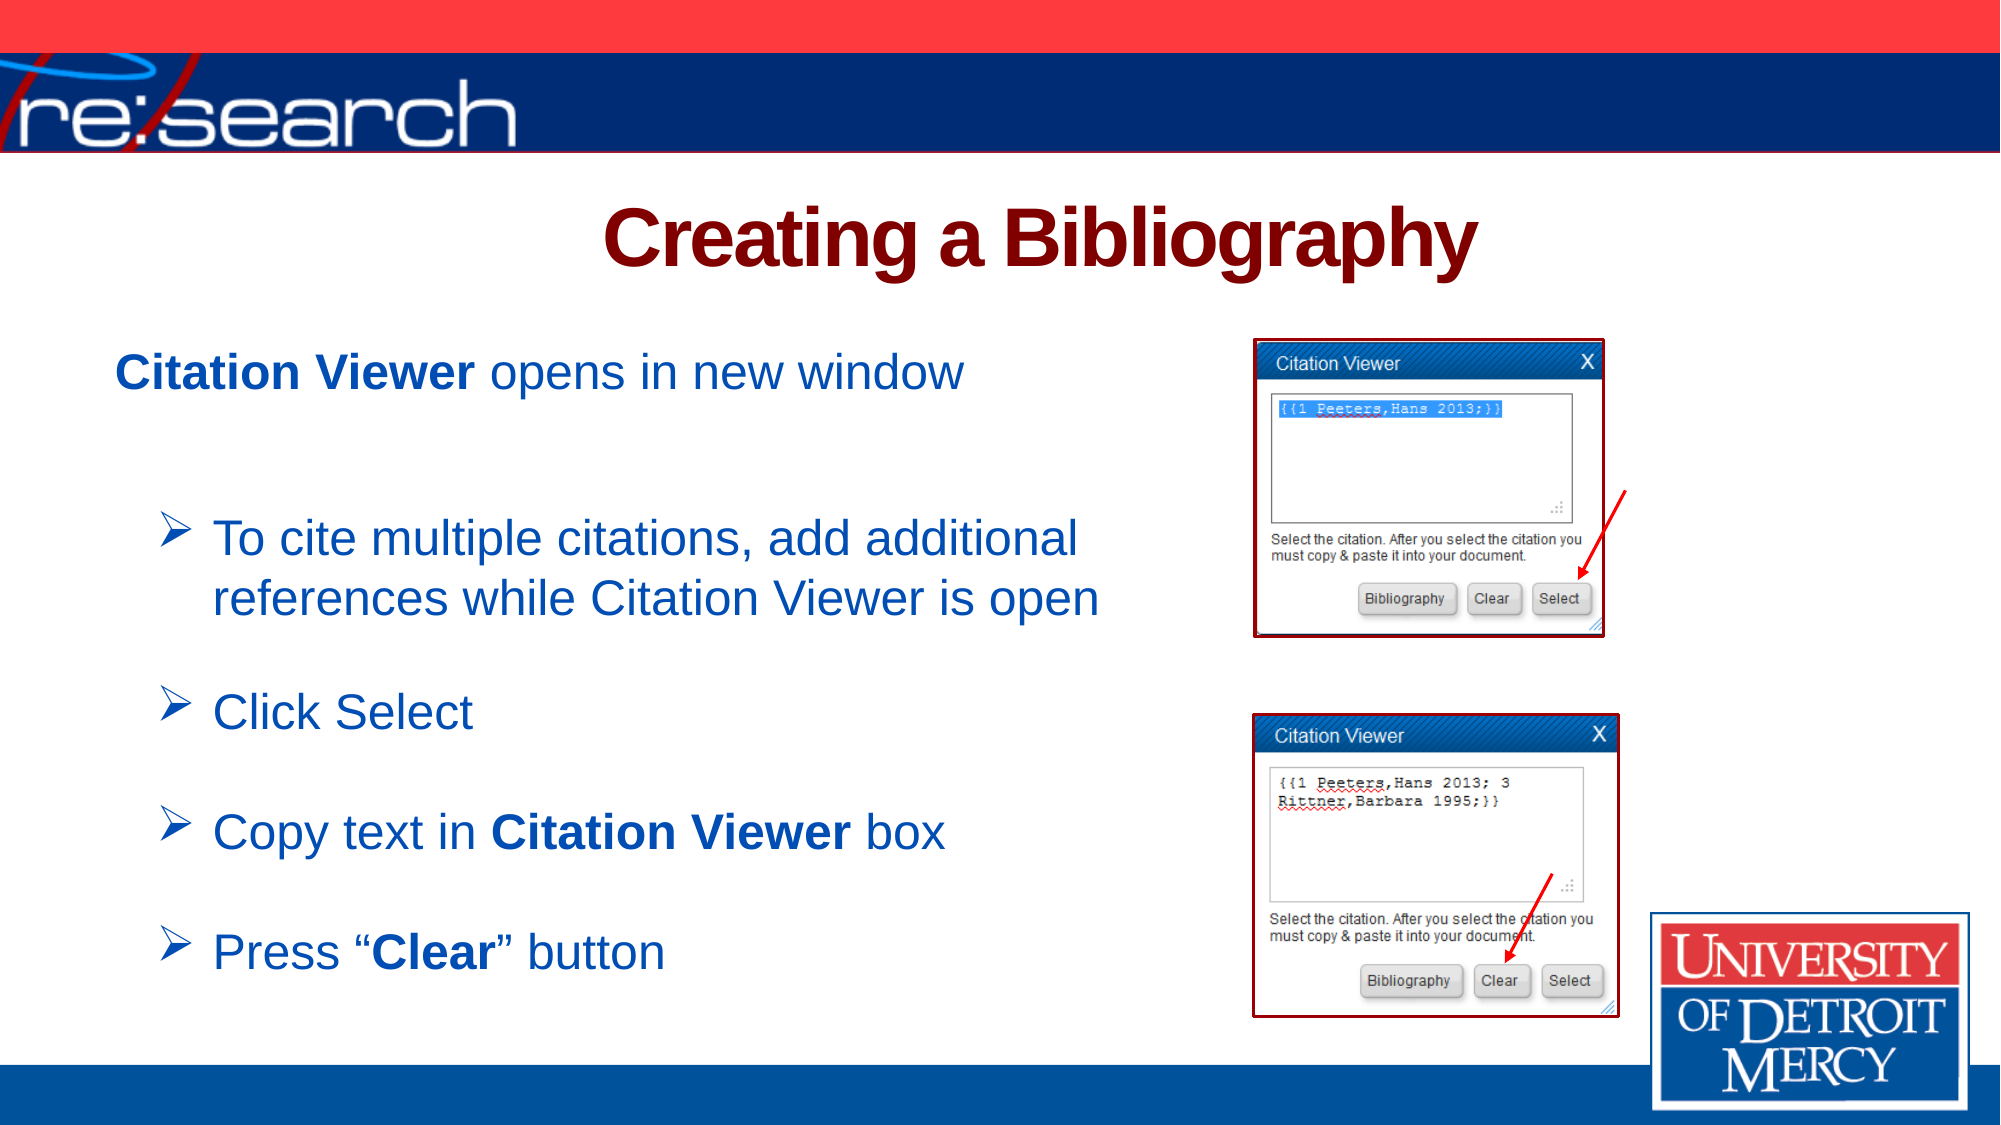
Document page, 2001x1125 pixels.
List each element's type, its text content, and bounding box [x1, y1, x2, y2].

picture [1254, 715, 1618, 1016]
picture [1650, 912, 1970, 1113]
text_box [1504, 873, 1553, 964]
picture [1256, 340, 1602, 636]
picture [0, 53, 2000, 153]
title Creating a Bibliography [141, 163, 1942, 315]
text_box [1577, 490, 1626, 581]
text_box To cite multiple citations, add additional references while Citation Viewer is open Click Select Copy text in Citation Viewer box Press “Clear” button [141, 438, 1226, 1107]
list Citation Viewer opens in new window [99, 262, 1900, 1063]
